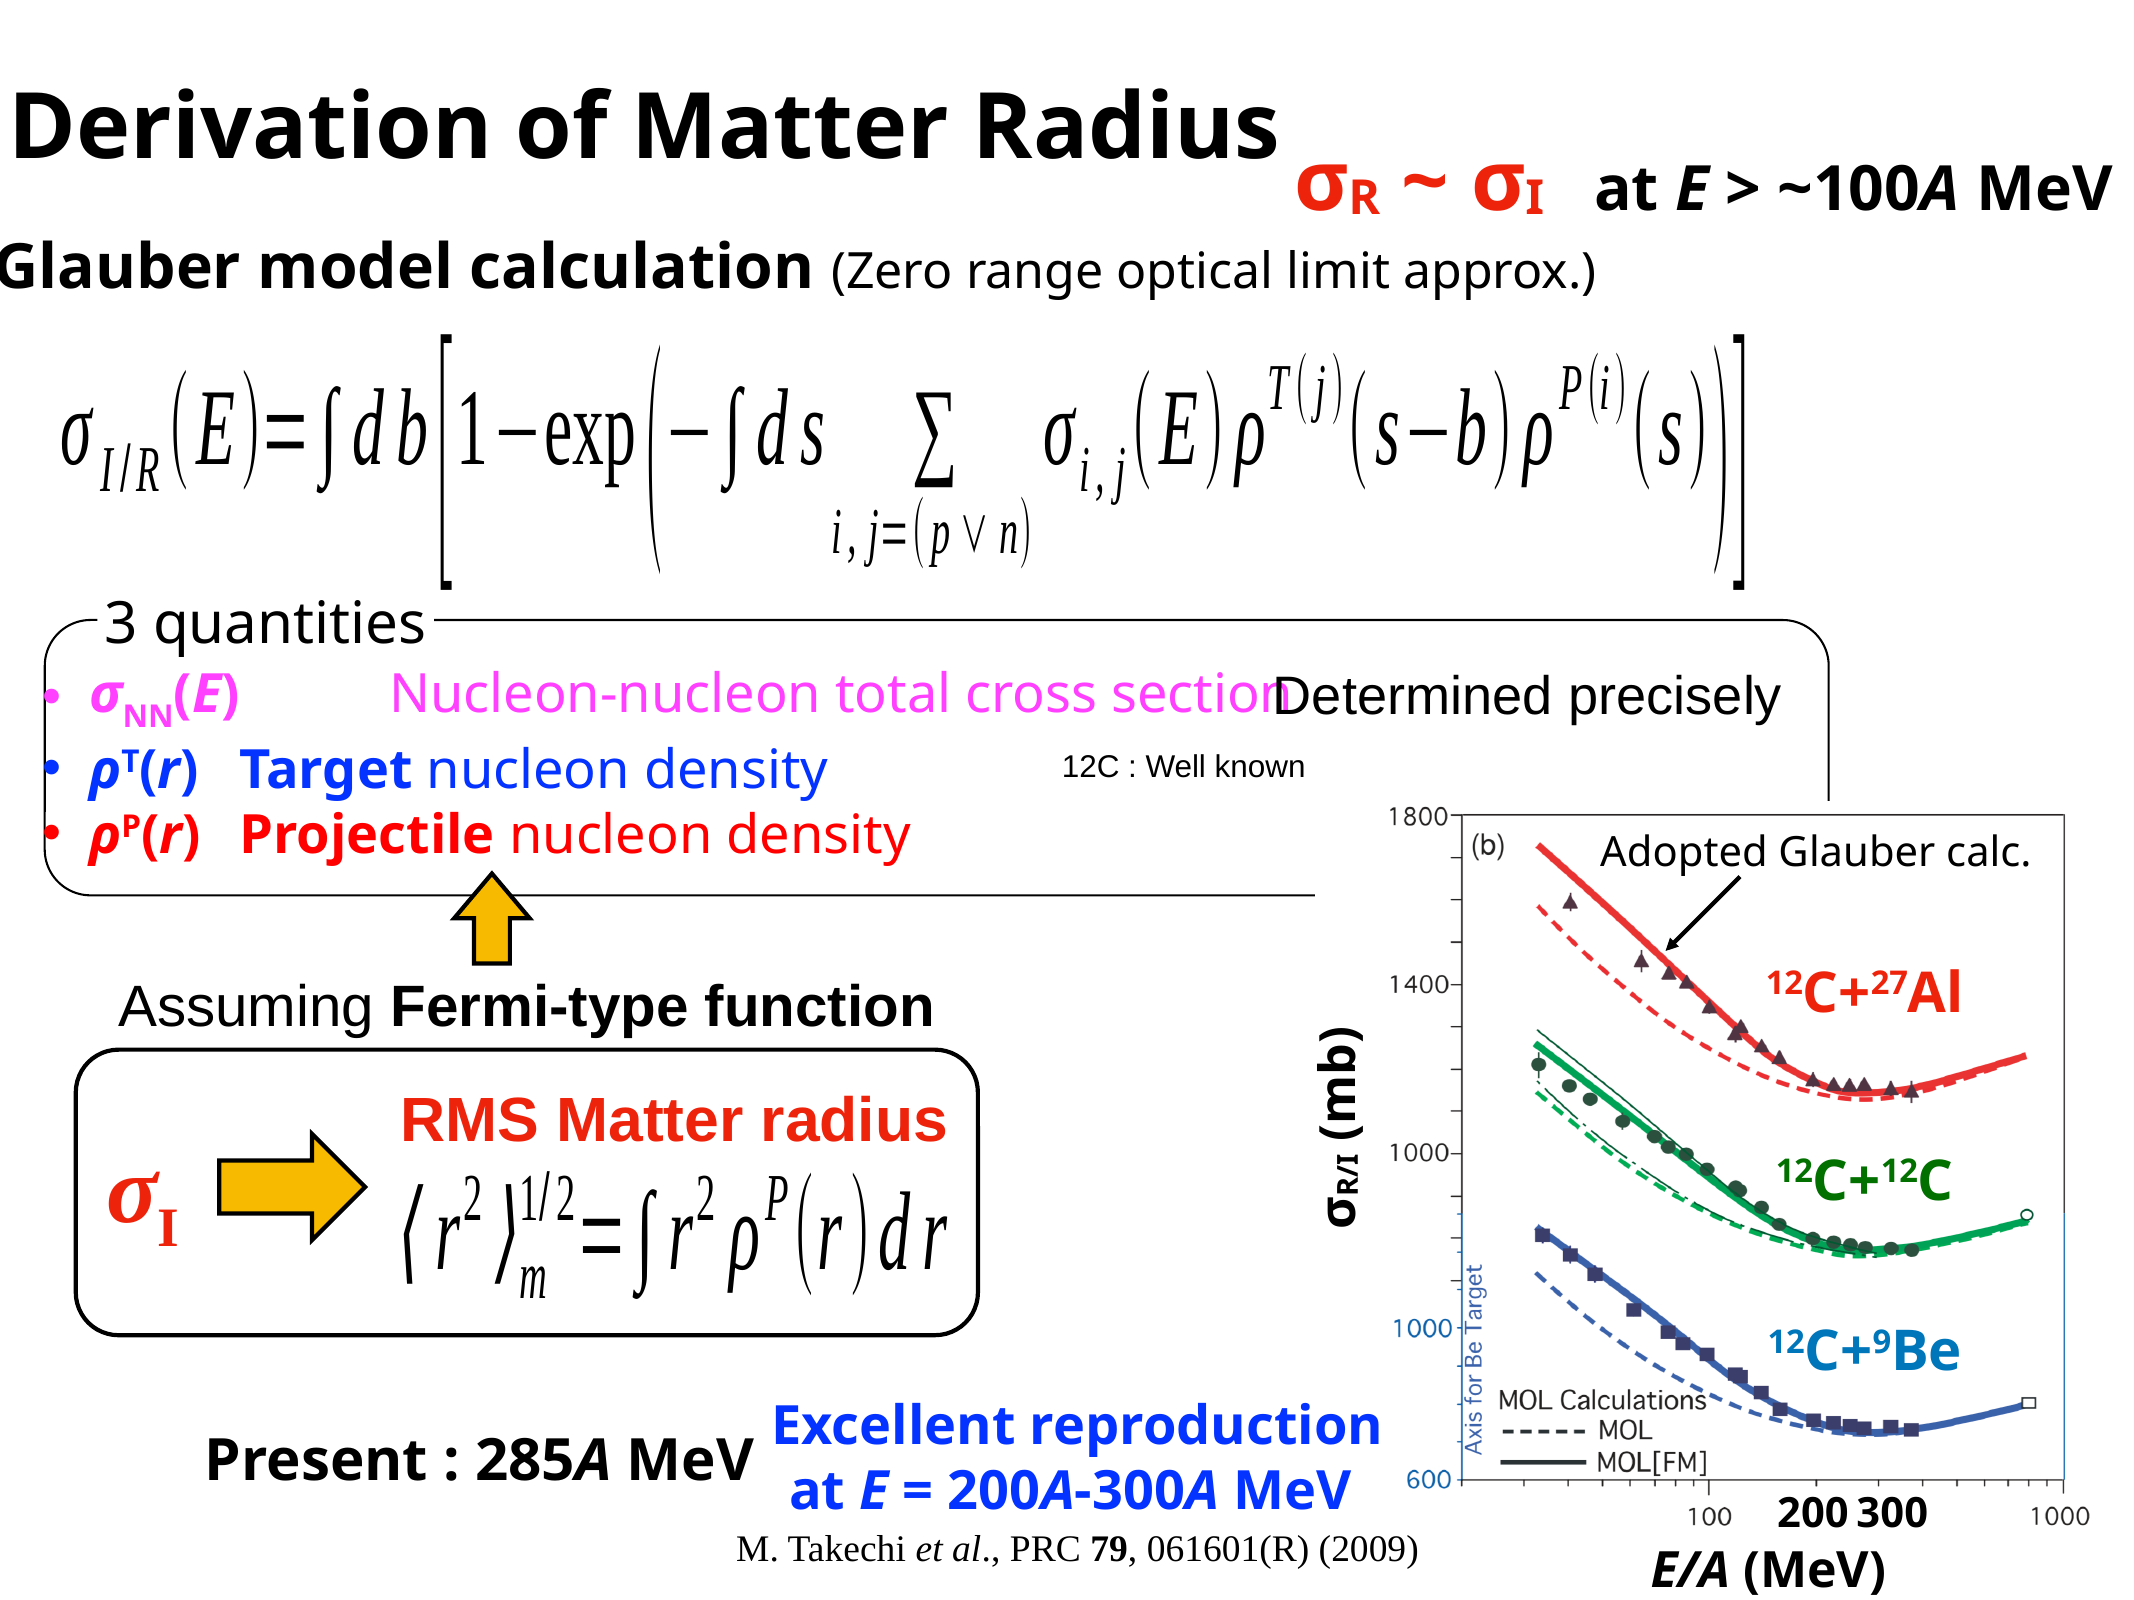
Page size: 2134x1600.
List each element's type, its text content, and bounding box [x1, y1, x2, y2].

text_box Assuming Fermi-type function [110, 961, 943, 1046]
text_box σR ~ σI at E > ~100A MeV [1285, 118, 2122, 236]
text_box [44, 578, 1829, 896]
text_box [727, 1381, 1428, 1576]
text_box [1297, 800, 2112, 1600]
text_box Present : 285A MeV [196, 1413, 727, 1501]
title Derivation of Matter Radius [0, 0, 2134, 355]
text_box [75, 1049, 979, 1336]
text_box [454, 896, 530, 964]
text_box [27, 218, 1750, 594]
